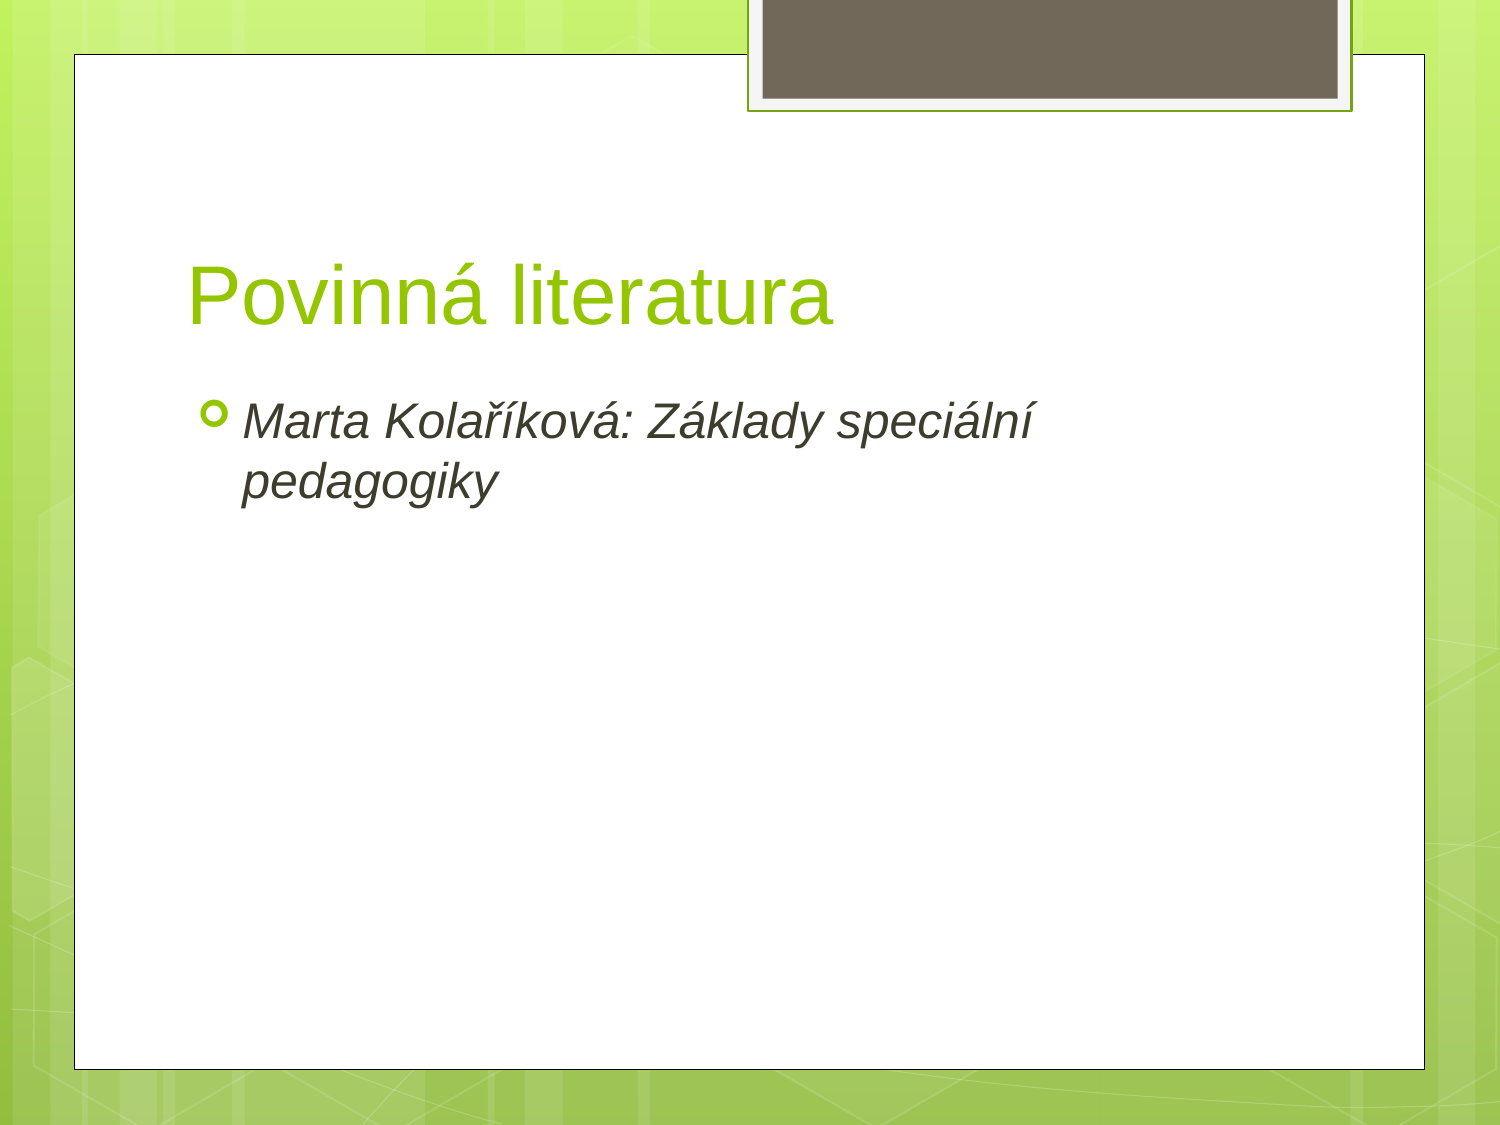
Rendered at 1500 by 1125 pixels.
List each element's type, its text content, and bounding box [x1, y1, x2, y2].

list Marta Kolaříková: Základy speciální pedagogiky [171, 381, 1283, 957]
title Povinná literatura [171, 160, 1324, 349]
